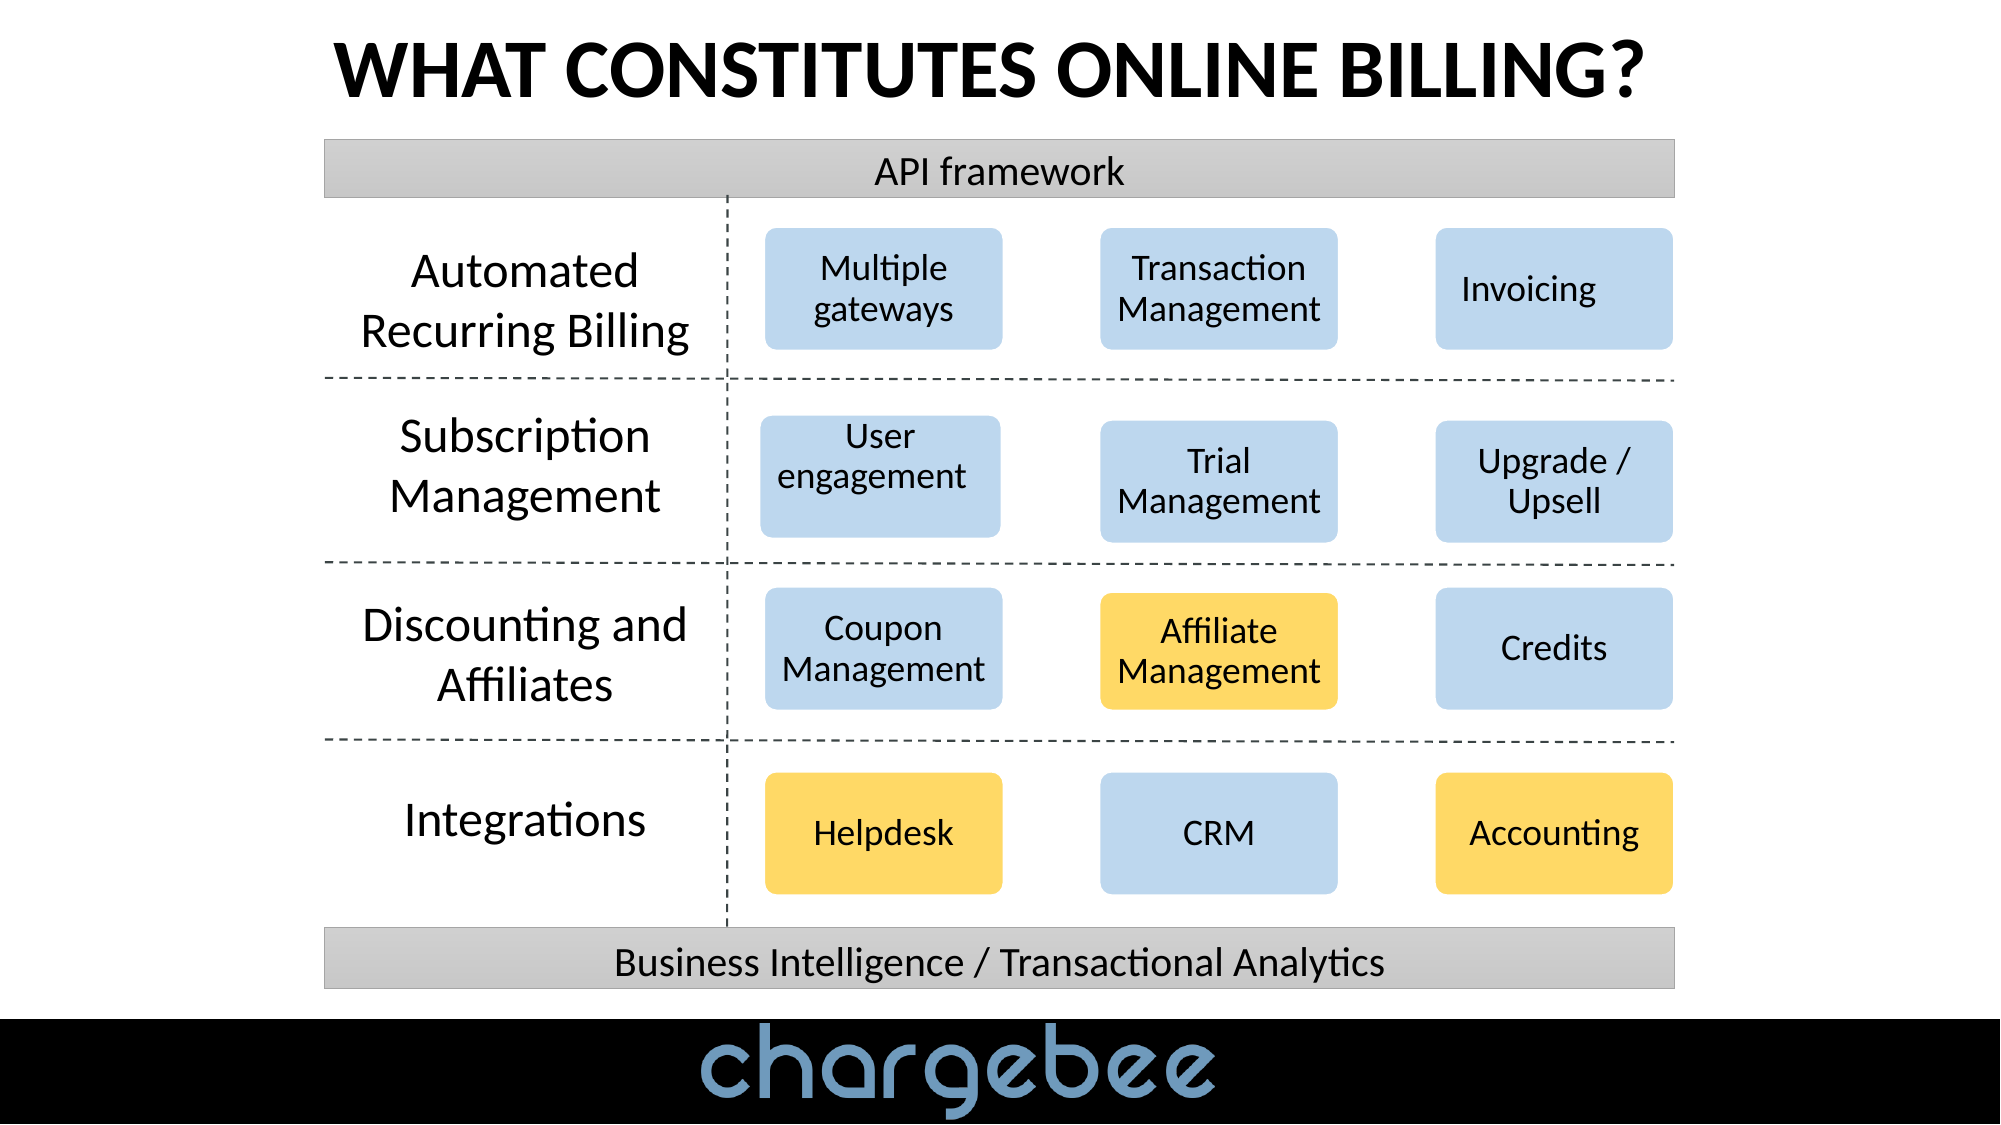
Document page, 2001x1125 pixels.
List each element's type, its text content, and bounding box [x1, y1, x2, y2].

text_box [324, 139, 1675, 989]
title What Constitutes Online Billing? [249, 2, 1750, 140]
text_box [0, 1017, 2000, 1125]
